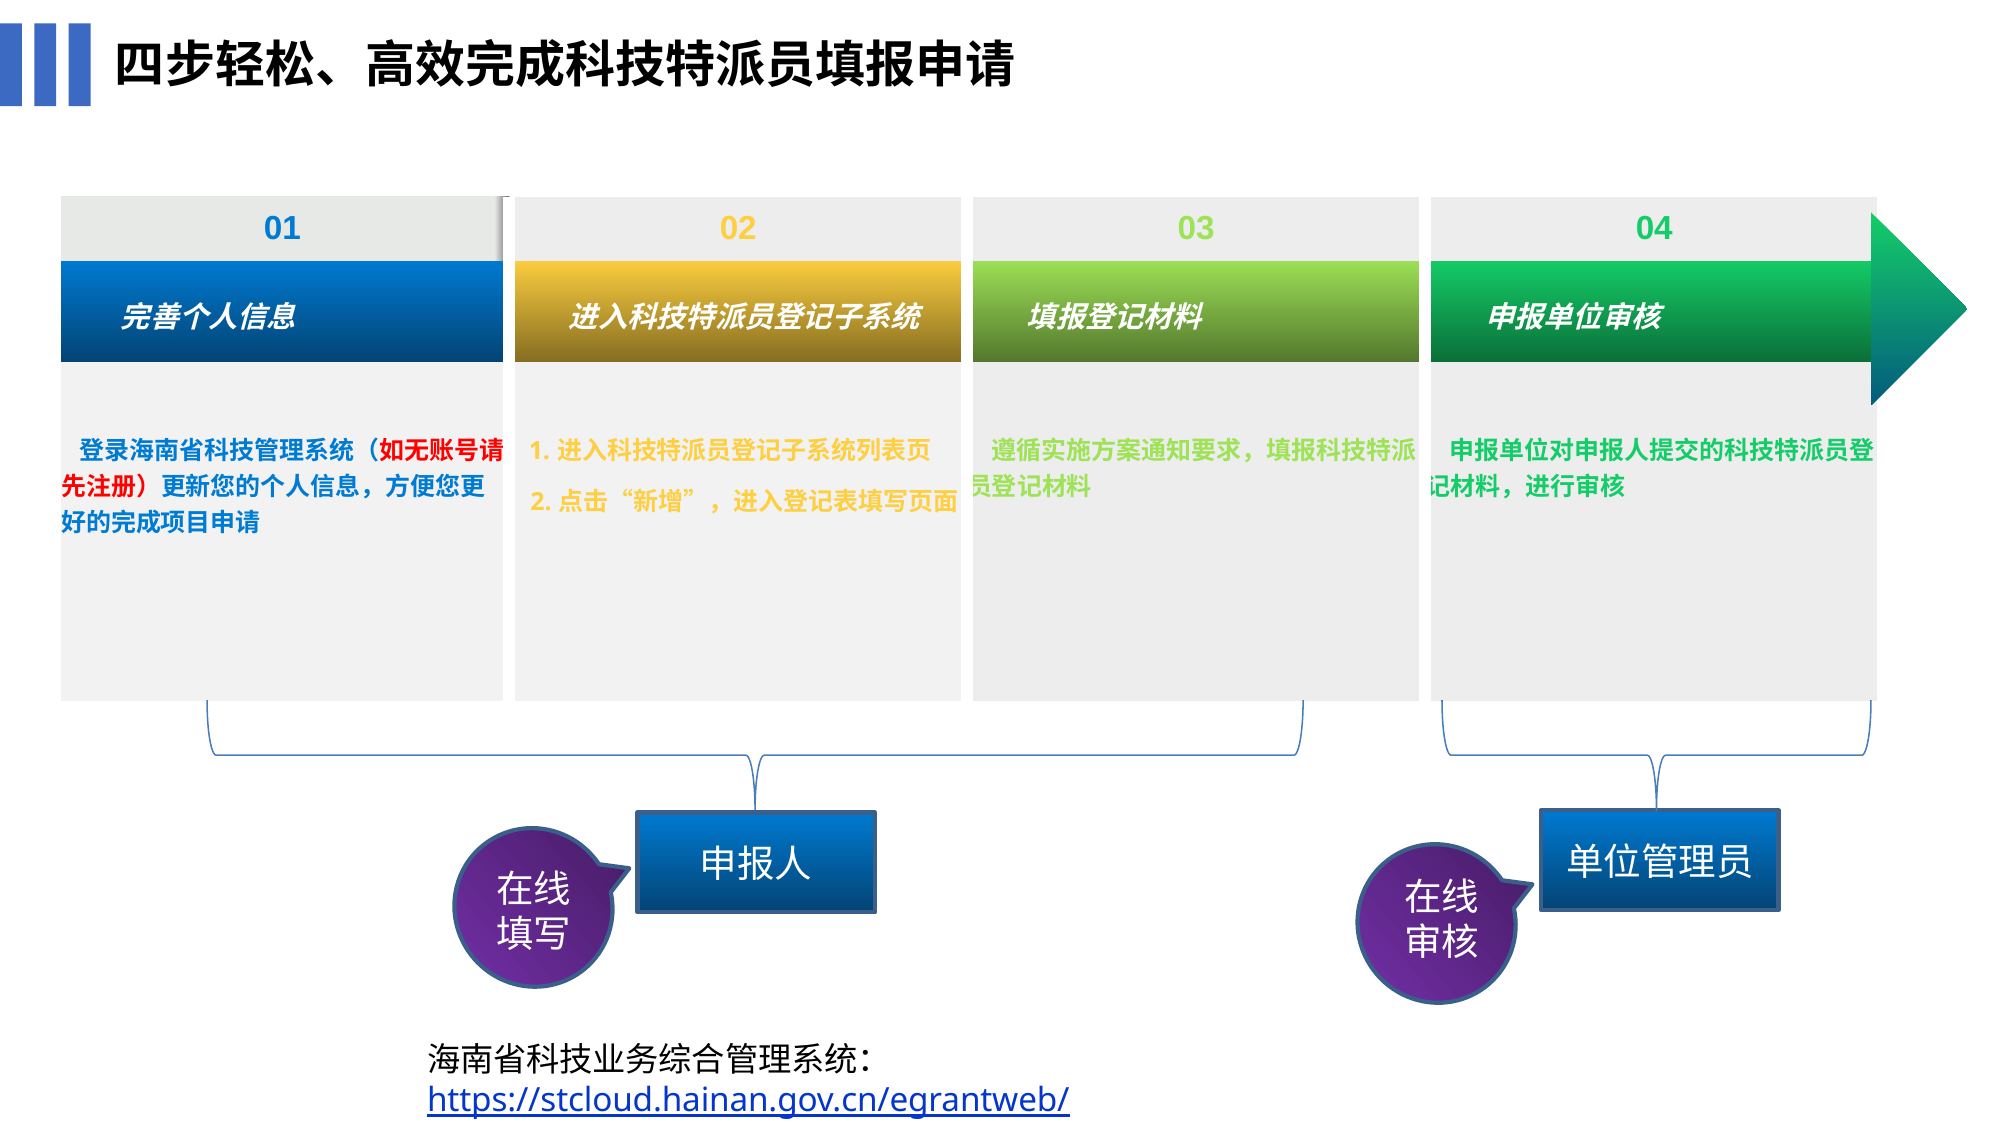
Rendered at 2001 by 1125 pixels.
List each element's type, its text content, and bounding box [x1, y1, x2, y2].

table_cell 登录海南省科技管理系统（如无账号请先注册）更新您的个人信息，方便您更好的完成项目申请 [61, 362, 503, 701]
title 四步轻松、高效完成科技特派员填报申请 [113, 30, 1095, 197]
text_box 单位管理员 [1539, 808, 1781, 912]
text_box [1870, 212, 1968, 406]
text_box 在线填写 [494, 862, 586, 955]
table_cell 进入科技特派员登记子系统 [515, 261, 961, 362]
table_cell 1.进入科技特派员登记子系统列表页 2.点击“新增”，进入登记表填写页面 [515, 362, 961, 700]
table_cell 遵循实施方案通知要求，填报科技特派员登记材料 [973, 362, 1419, 701]
table_cell 申报单位审核 [1431, 261, 1871, 362]
table_cell 填报登记材料 [973, 261, 1419, 362]
text_box [452, 826, 632, 989]
table_header 04 [1431, 197, 1877, 261]
table_cell 申报单位对申报人提交的科技特派员登记材料，进行审核 [1431, 362, 1877, 701]
text_box 在线审核 [1402, 870, 1494, 963]
table_header 02 [515, 197, 961, 261]
table_cell 完善个人信息 [61, 261, 503, 362]
text_box [1441, 700, 1872, 812]
text_box [206, 700, 1304, 810]
text_box [1355, 842, 1535, 1005]
table_header 03 [973, 197, 1419, 261]
text_box 海南省科技业务综合管理系统：https://stcloud.hainan.gov.cn/egrantweb/ [425, 1036, 1493, 1124]
table_header 01 [61, 197, 503, 261]
text_box 申报人 [635, 810, 877, 914]
